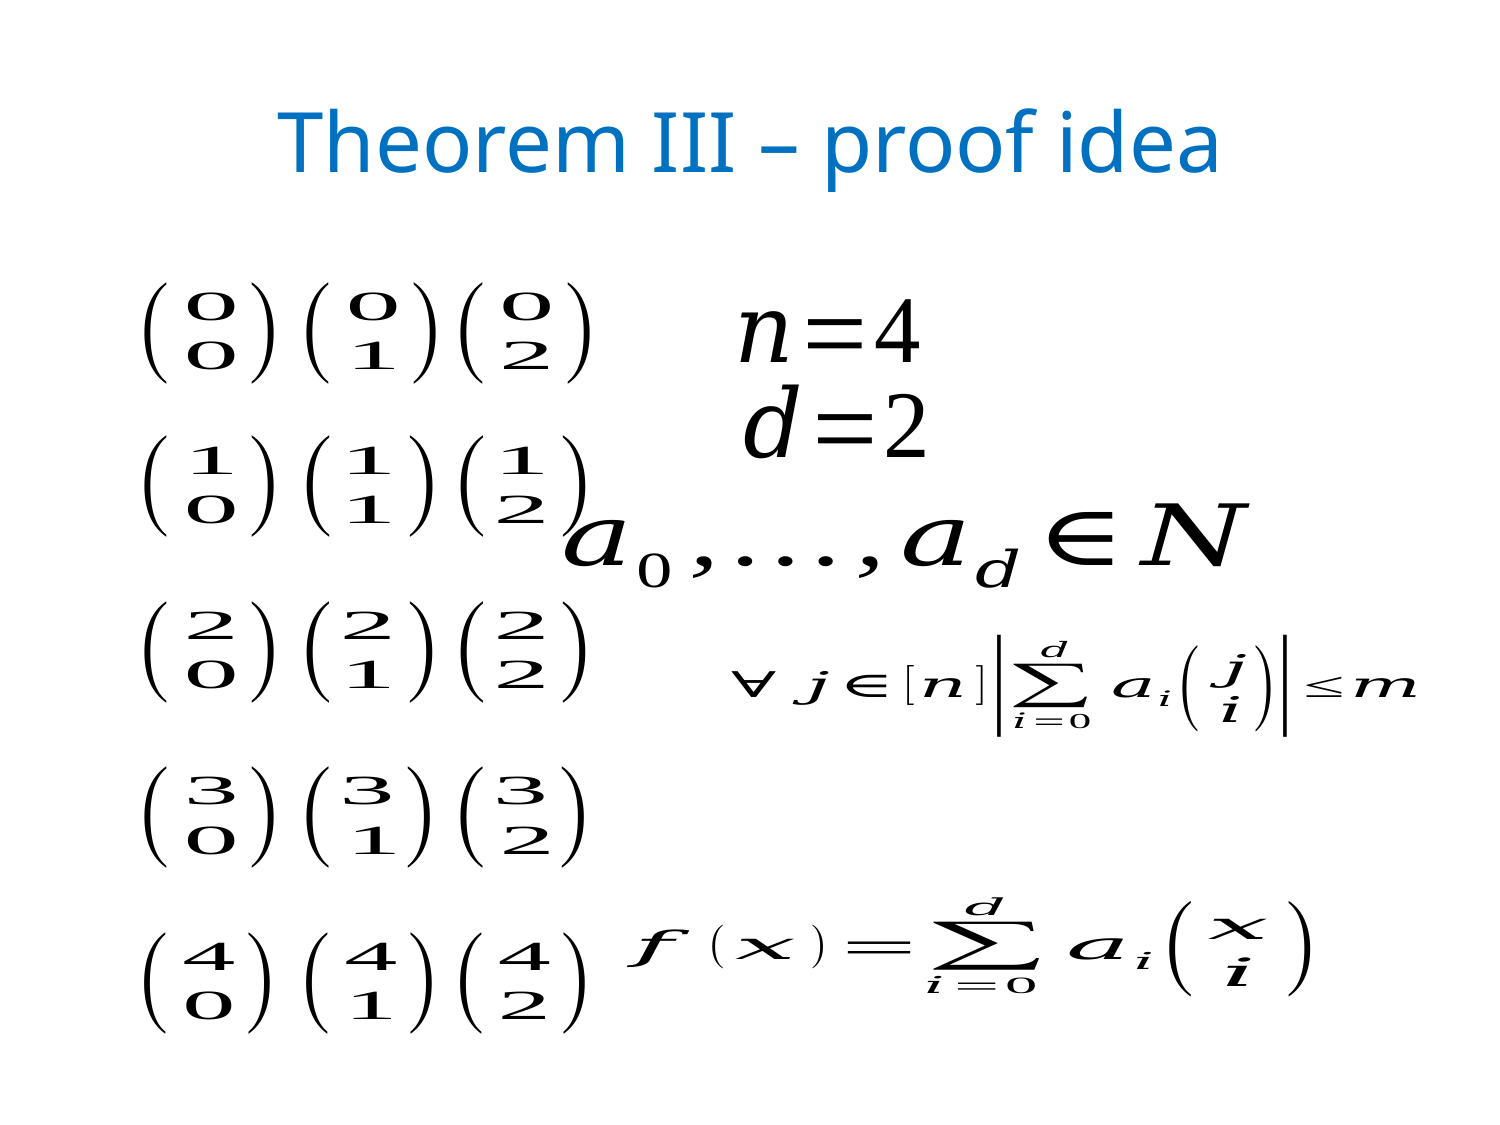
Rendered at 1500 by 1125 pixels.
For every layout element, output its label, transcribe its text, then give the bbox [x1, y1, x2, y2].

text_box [734, 278, 931, 480]
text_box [135, 278, 597, 1036]
title Theorem III – proof idea [0, 45, 1500, 233]
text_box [560, 491, 1424, 740]
